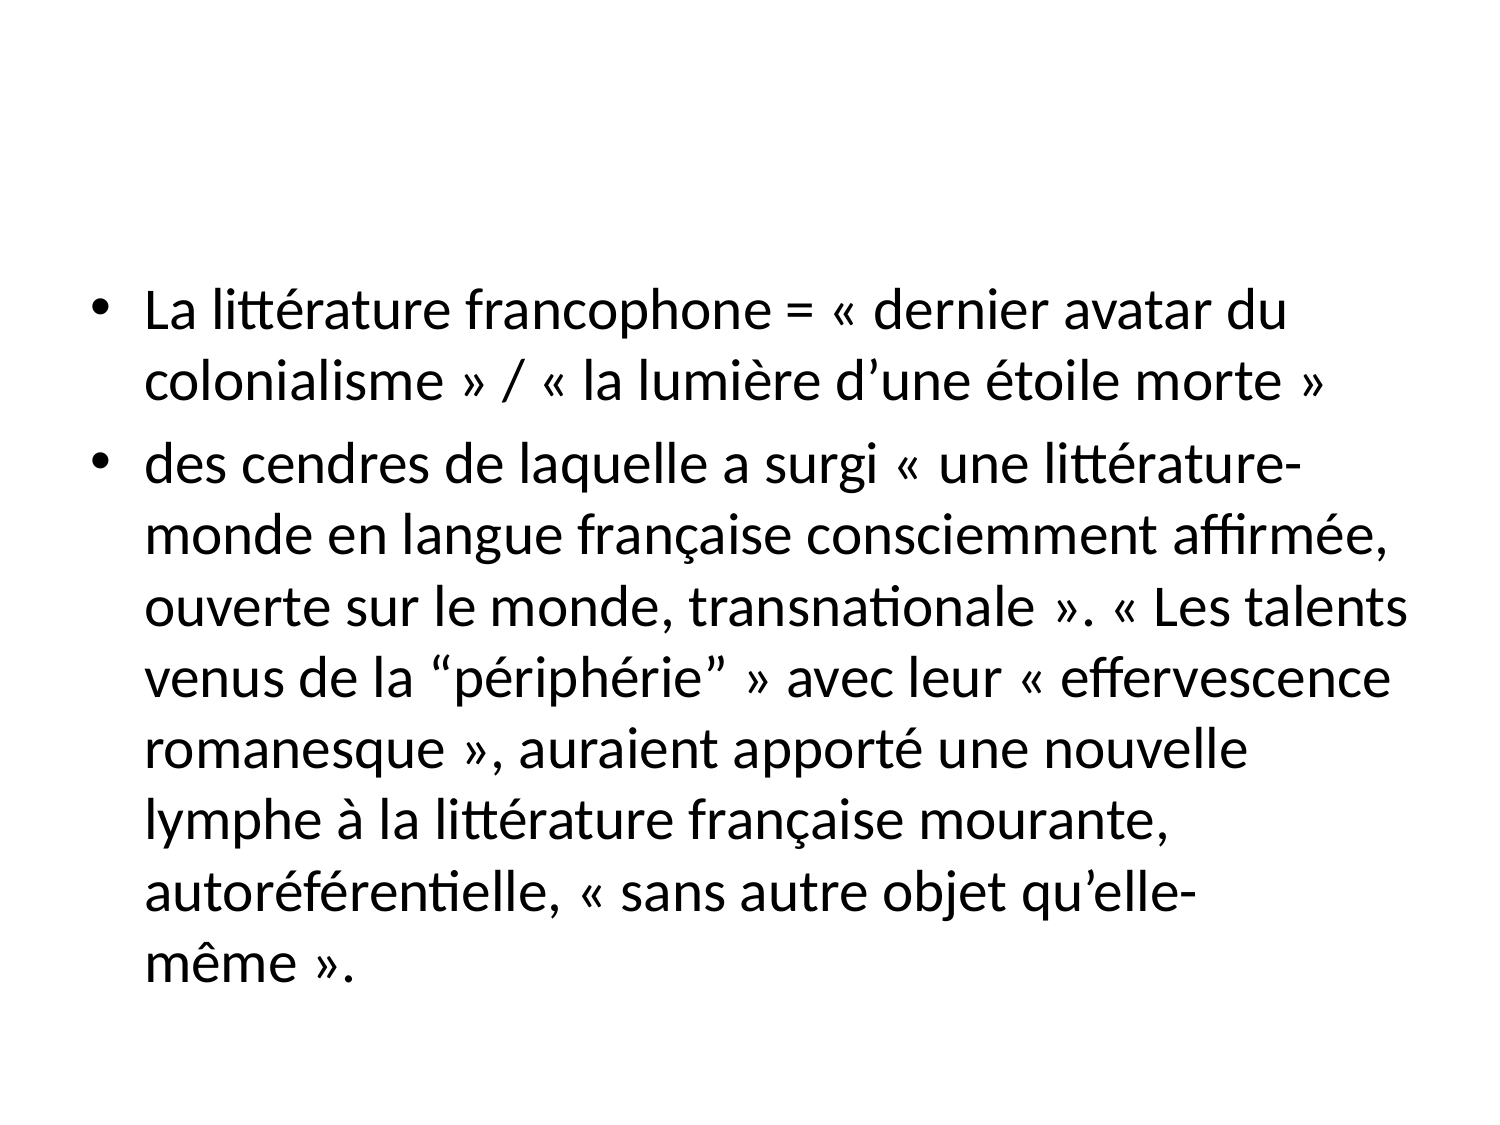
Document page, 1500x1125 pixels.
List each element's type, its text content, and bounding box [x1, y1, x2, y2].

list La littérature francophone = « dernier avatar du colonialisme » / « la lumière d’une étoile morte » des cendres de laquelle a surgi « une littérature-monde en langue française consciemment affirmée, ouverte sur le monde, transnationale ». « Les talents venus de la “périphérie” » avec leur « effervescence romanesque », auraient apporté une nouvelle lymphe à la littérature française mourante, autoréférentielle, « sans autre objet qu’elle-même ». [75, 262, 1425, 1005]
